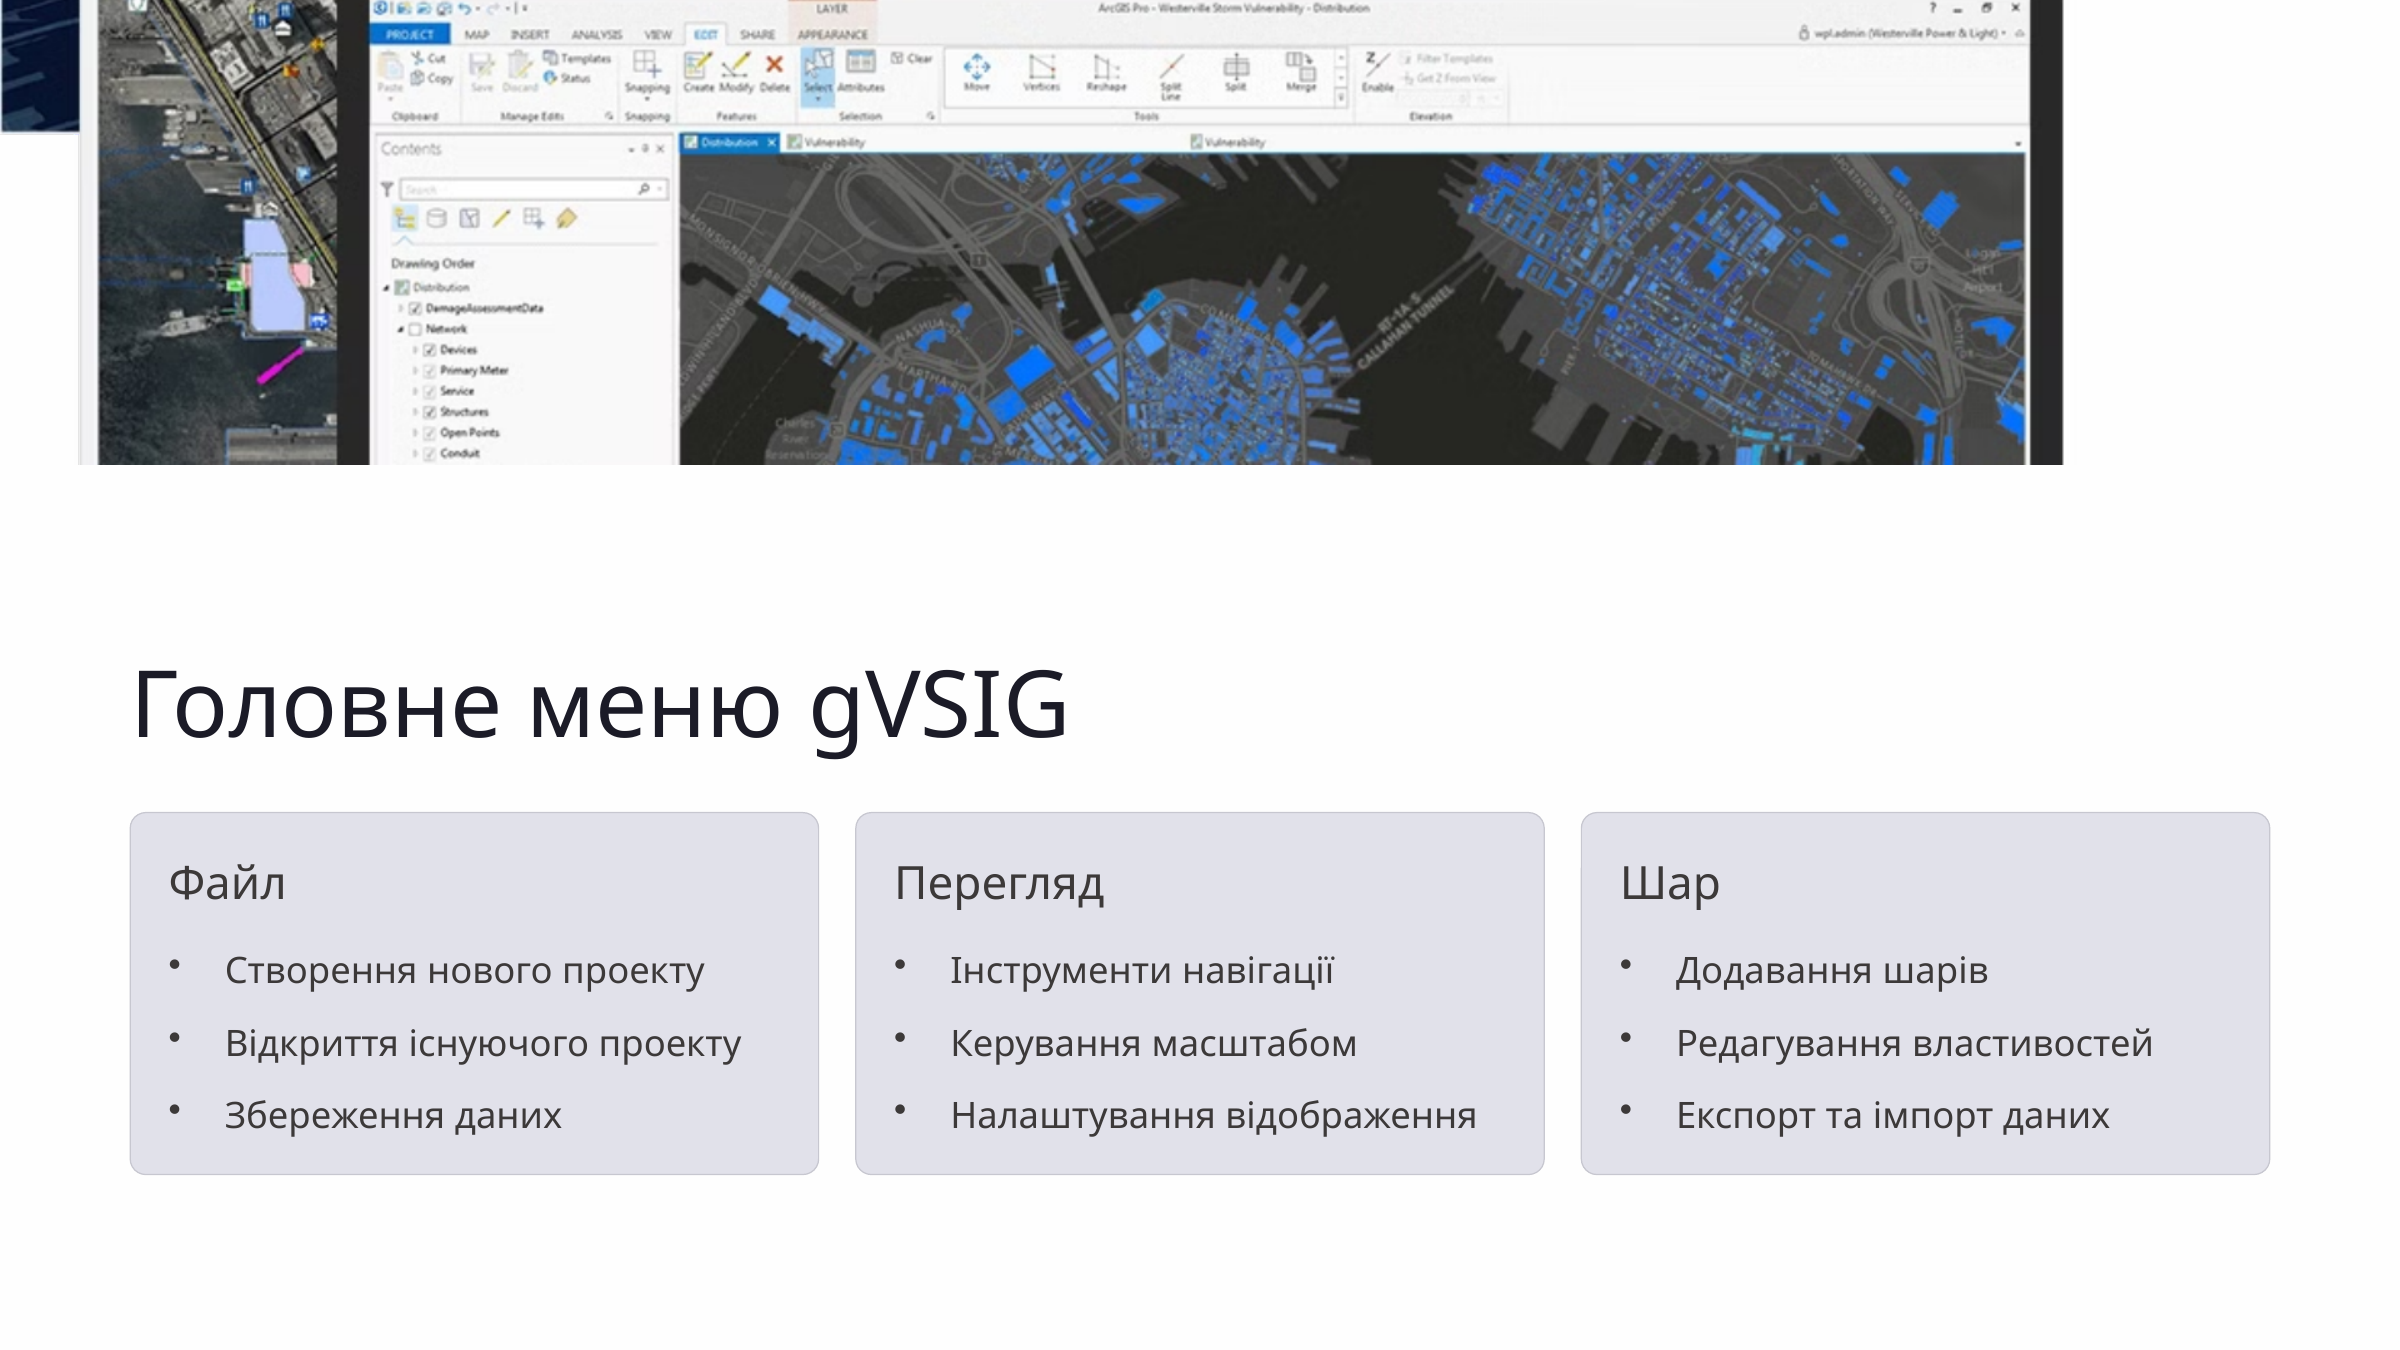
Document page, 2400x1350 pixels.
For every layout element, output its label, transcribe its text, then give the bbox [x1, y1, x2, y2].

text_box Експорт та імпорт даних [1619, 1076, 2232, 1136]
picture [0, 0, 2400, 466]
text_box Інструменти навігації [894, 931, 1506, 991]
text_box Головне меню gVSIG [130, 640, 1061, 757]
text_box Відкриття існуючого проекту [168, 1003, 781, 1064]
text_box Збереження даних [168, 1076, 781, 1136]
text_box Файл [168, 850, 634, 910]
text_box [130, 812, 819, 1175]
text_box Редагування властивостей [1619, 1003, 2232, 1064]
text_box [855, 812, 1545, 1175]
text_box Створення нового проекту [168, 931, 781, 991]
text_box [1581, 812, 2270, 1175]
text_box Налаштування відображення [894, 1076, 1506, 1136]
text_box Керування масштабом [894, 1003, 1506, 1064]
text_box Перегляд [894, 850, 1360, 910]
text_box Додавання шарів [1619, 931, 2232, 991]
text_box Шар [1619, 850, 2085, 910]
